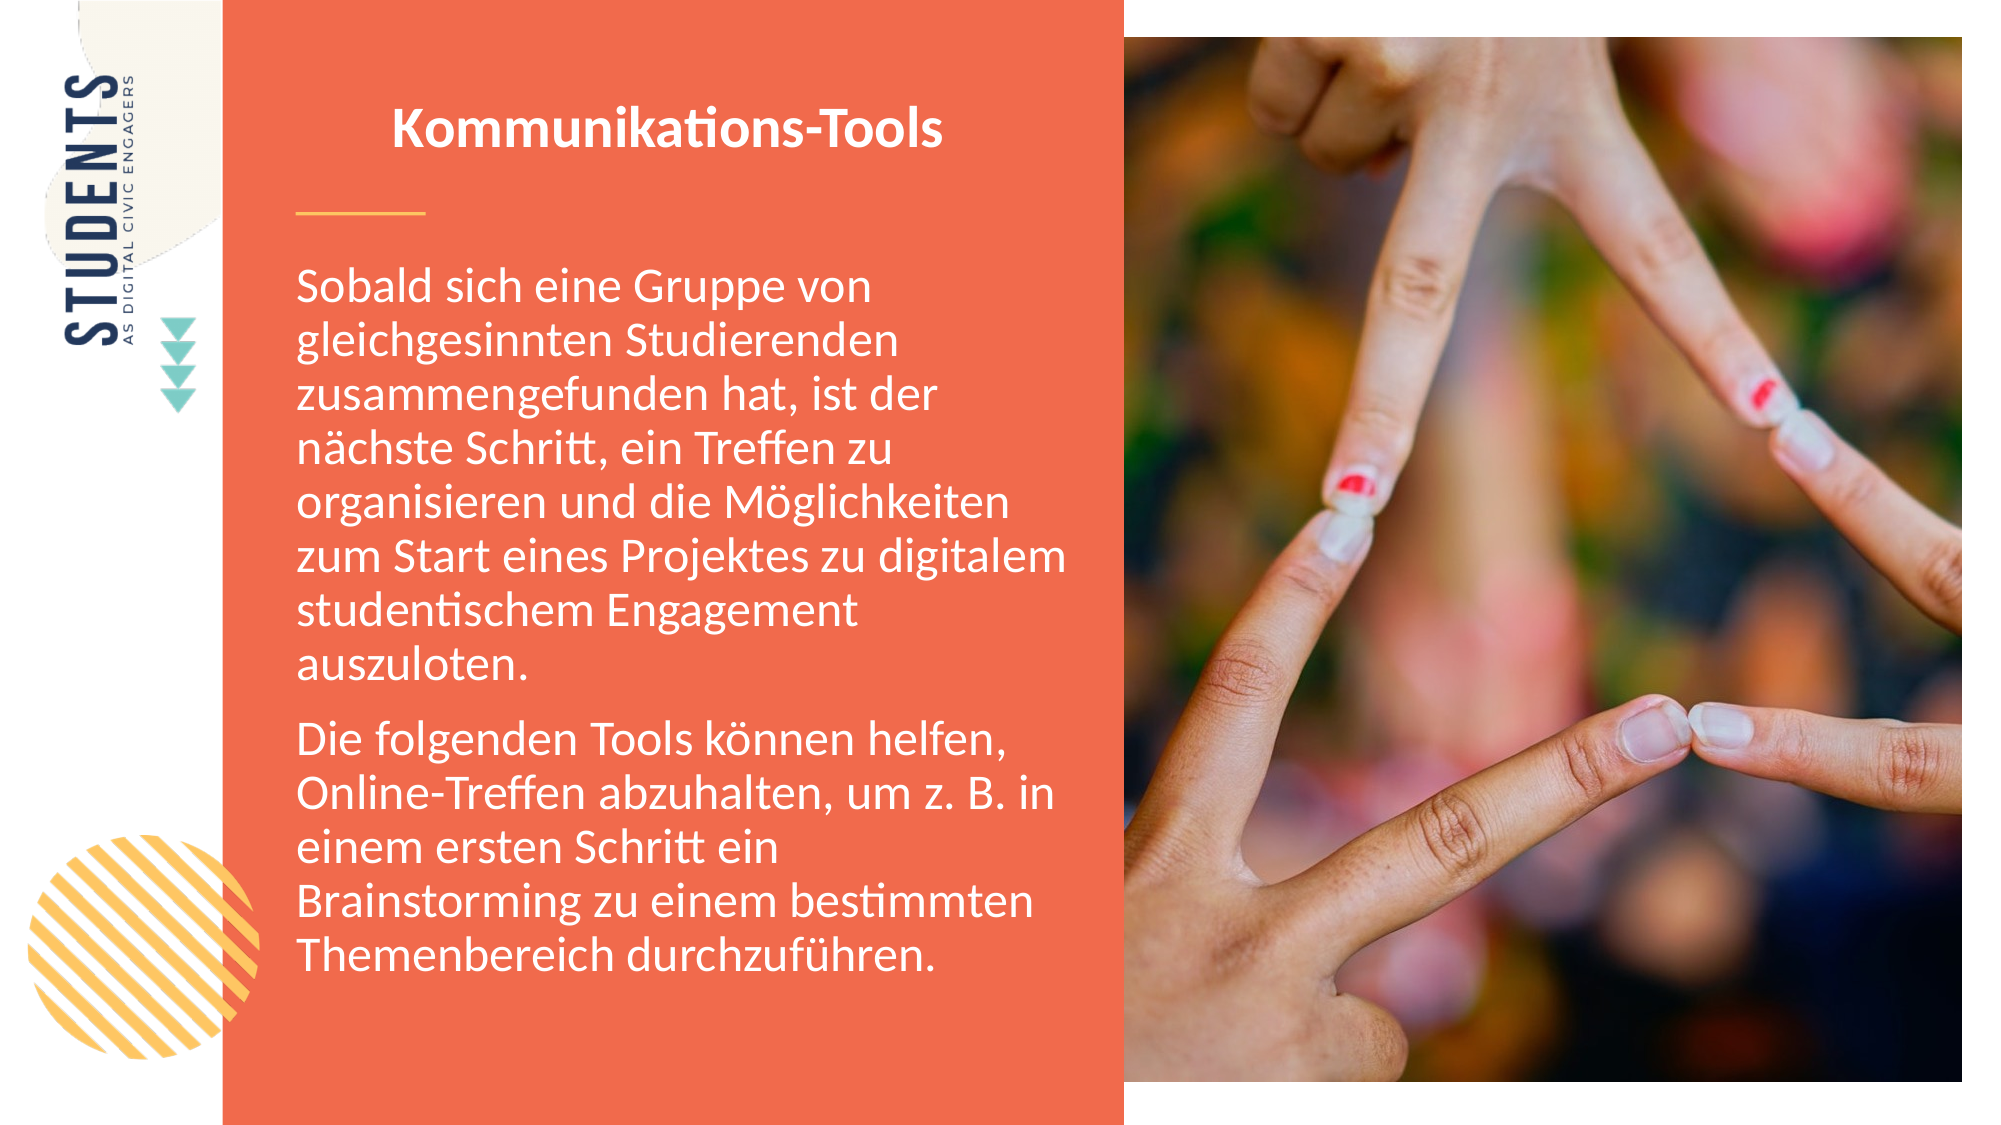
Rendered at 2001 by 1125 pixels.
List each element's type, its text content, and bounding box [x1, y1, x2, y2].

picture [143, 308, 214, 417]
list Kommunikations-Tools [281, 89, 1056, 169]
picture [12, 835, 260, 1082]
list Sobald sich eine Gruppe von gleichgesinnten Studierenden zusammengefunden hat, ist der nächste Schritt, ein Treffen zu organisieren und die Möglichkeiten zum Start eines Projektes zu digitalem studentischem Engagement auszuloten. Die folgenden Tools können helfen, Online-Treffen abzuhalten, um z. B. in einem ersten Schritt ein Brainstorming zu einem bestimmten Themenbereich durchzuführen. [281, 251, 1084, 1036]
picture [45, 1, 220, 346]
picture [1124, 37, 1962, 1082]
